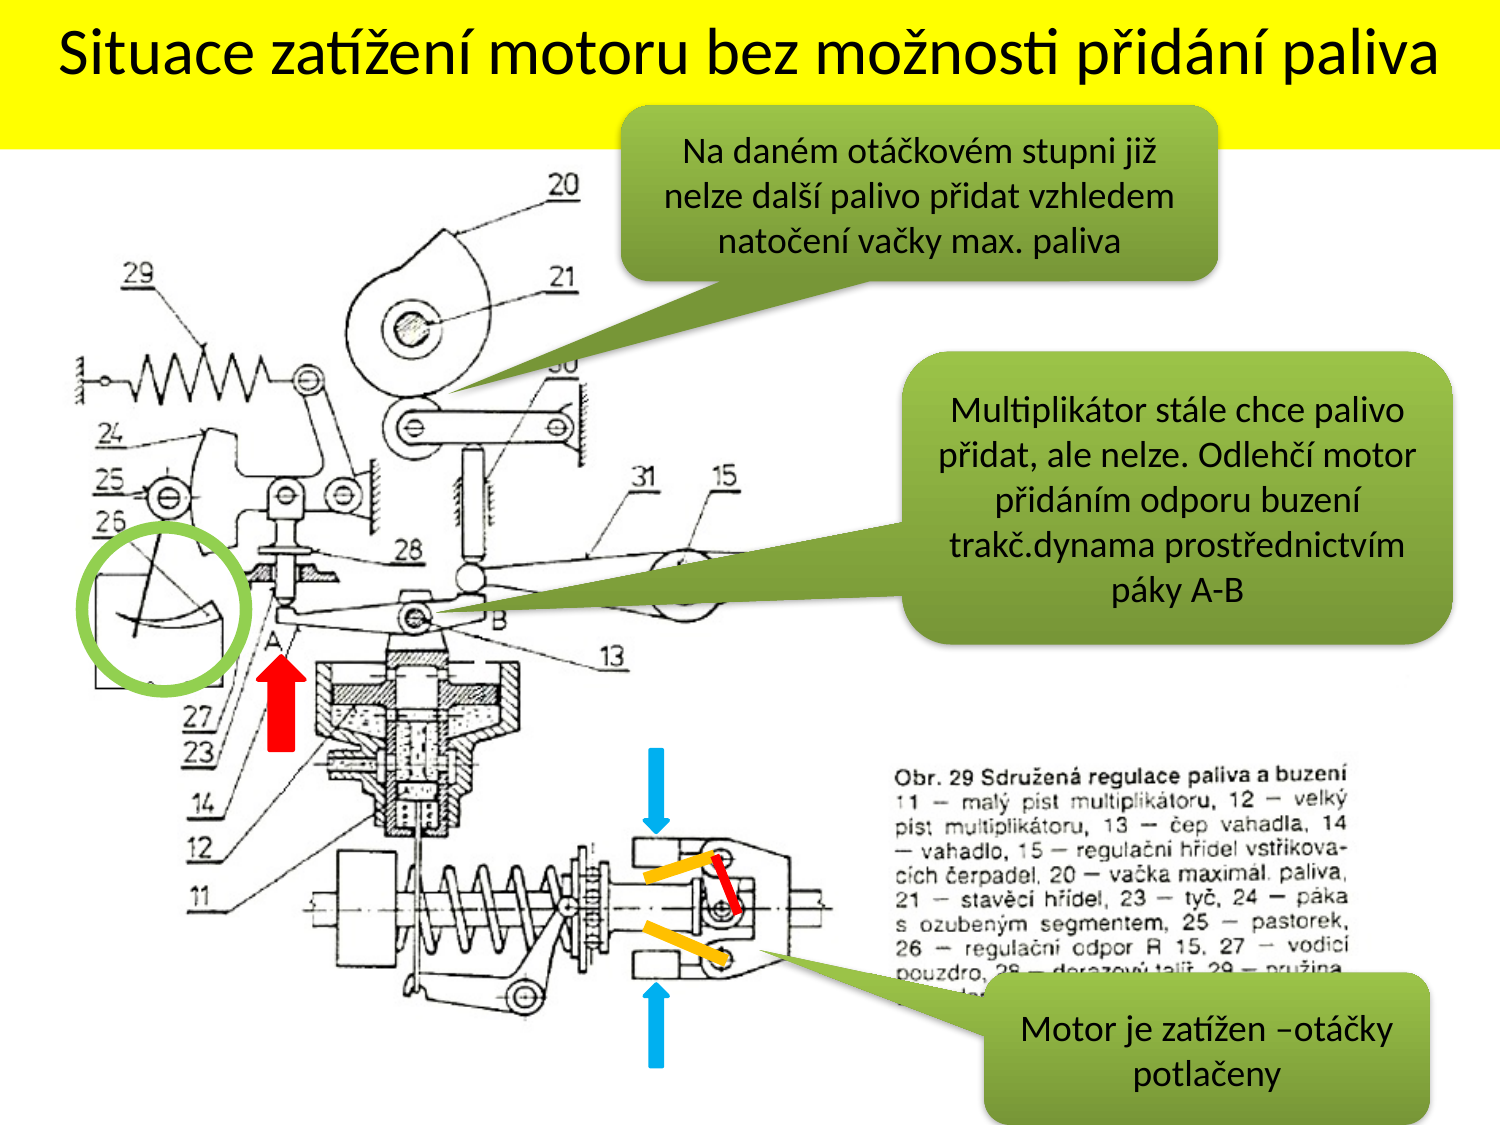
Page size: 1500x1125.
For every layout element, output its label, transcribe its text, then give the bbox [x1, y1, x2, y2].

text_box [644, 925, 727, 962]
title Situace zatížení motoru bez možnosti přidání paliva [0, 0, 1500, 49]
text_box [696, 872, 756, 897]
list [0, 49, 1500, 1125]
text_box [644, 855, 716, 880]
